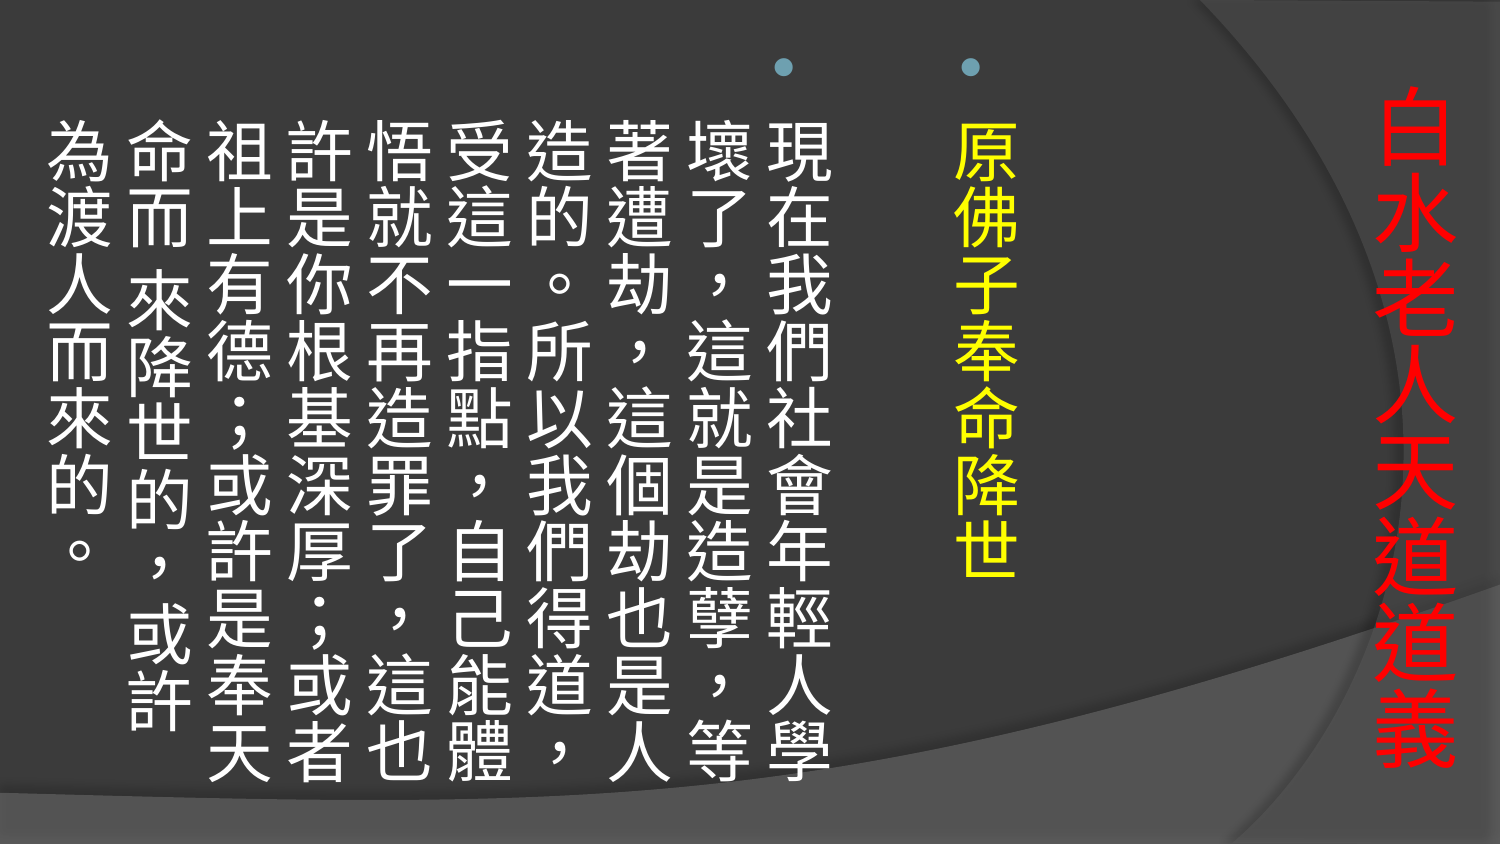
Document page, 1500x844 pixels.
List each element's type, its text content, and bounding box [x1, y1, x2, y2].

list 原佛子奉命降世 現在我們社會年輕人學壞了，這就是造孽，等著遭劫，這個劫也是人造的。所以我們得道，受這一指點，自己能體悟就不再造罪了，這也許是你根基深厚；或者祖上有德；或許是奉天命而 來降世的，或許為渡人而來的。 [29, 33, 1329, 812]
title 白水老人天道道義 [1352, 43, 1473, 812]
